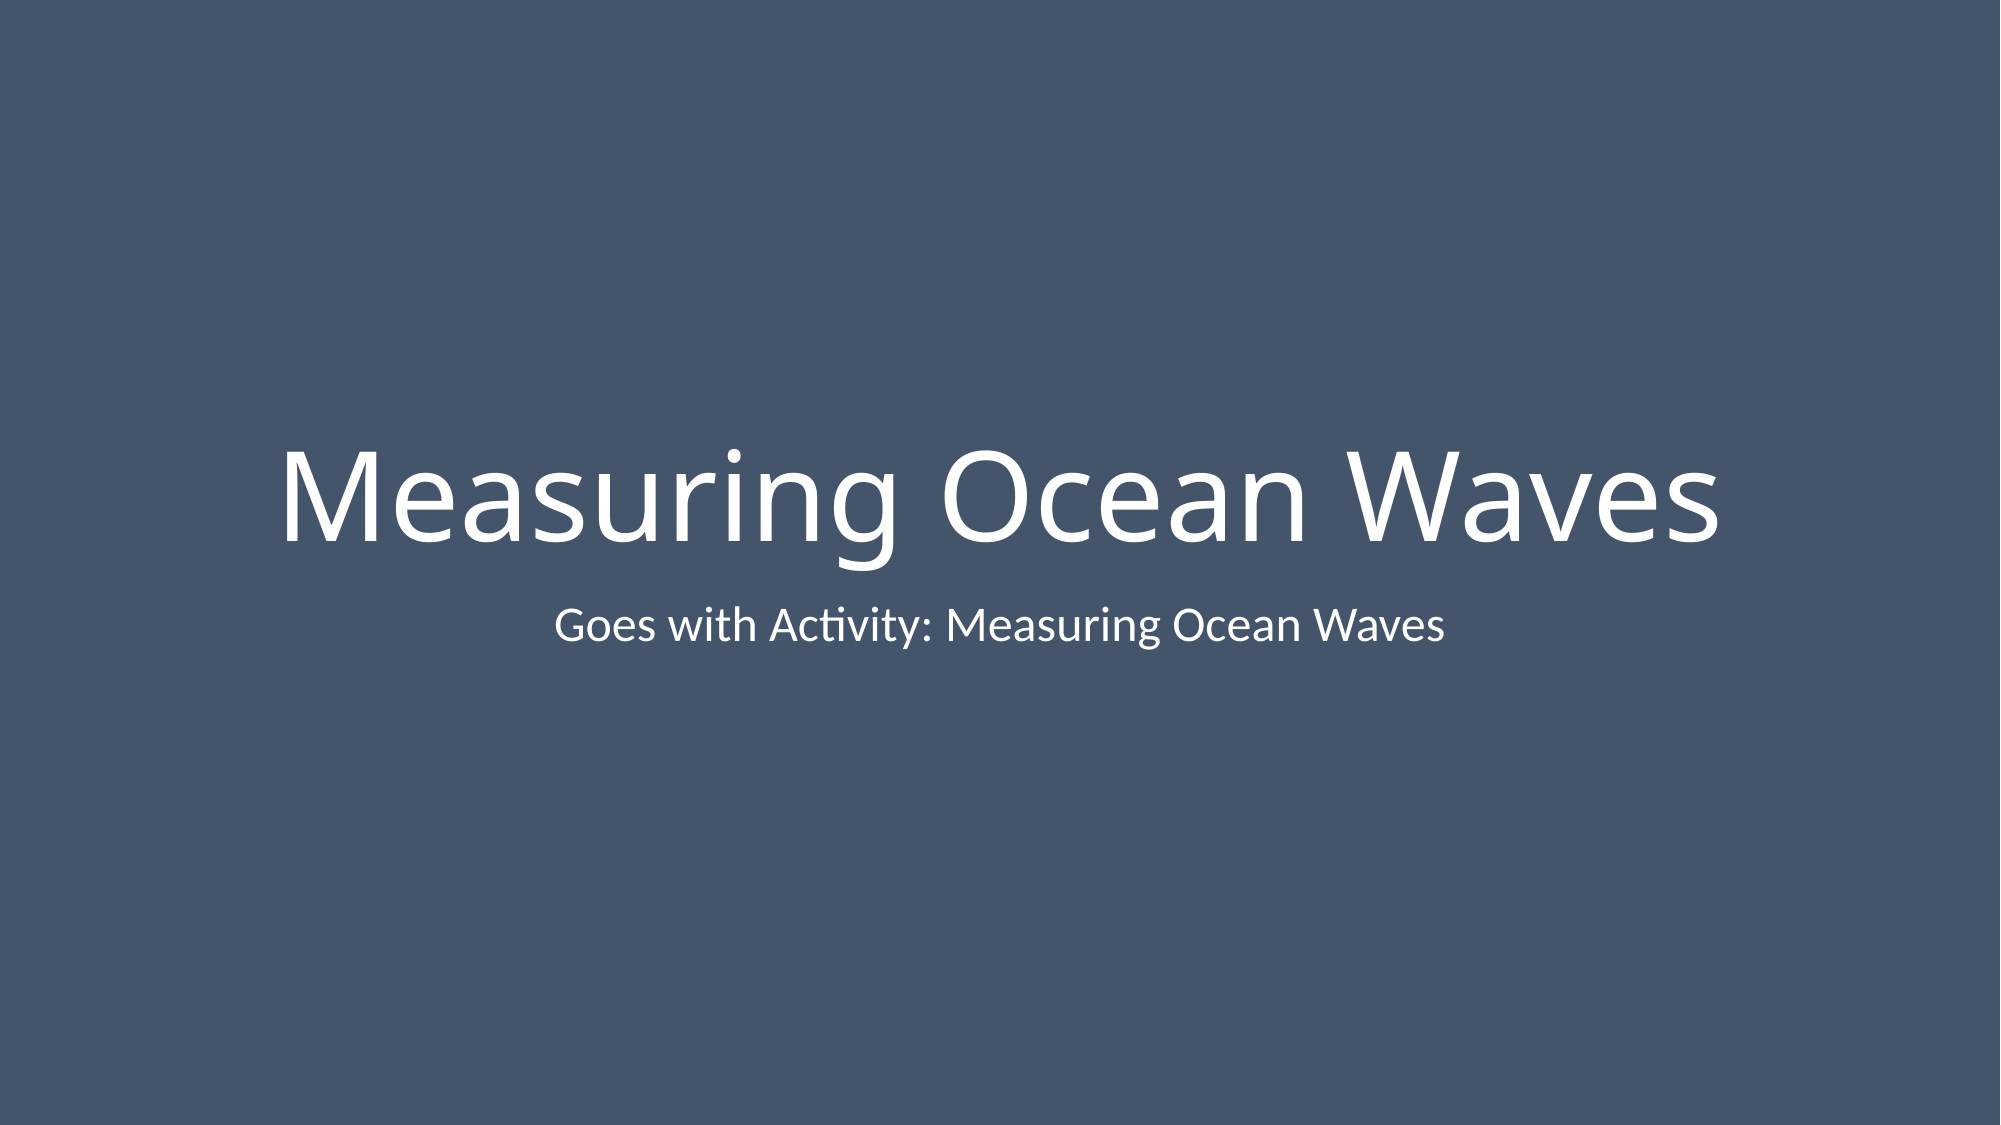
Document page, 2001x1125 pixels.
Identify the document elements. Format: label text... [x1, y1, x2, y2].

subtitle Goes with Activity: Measuring Ocean Waves [249, 590, 1750, 863]
title Measuring Ocean Waves [249, 184, 1750, 576]
